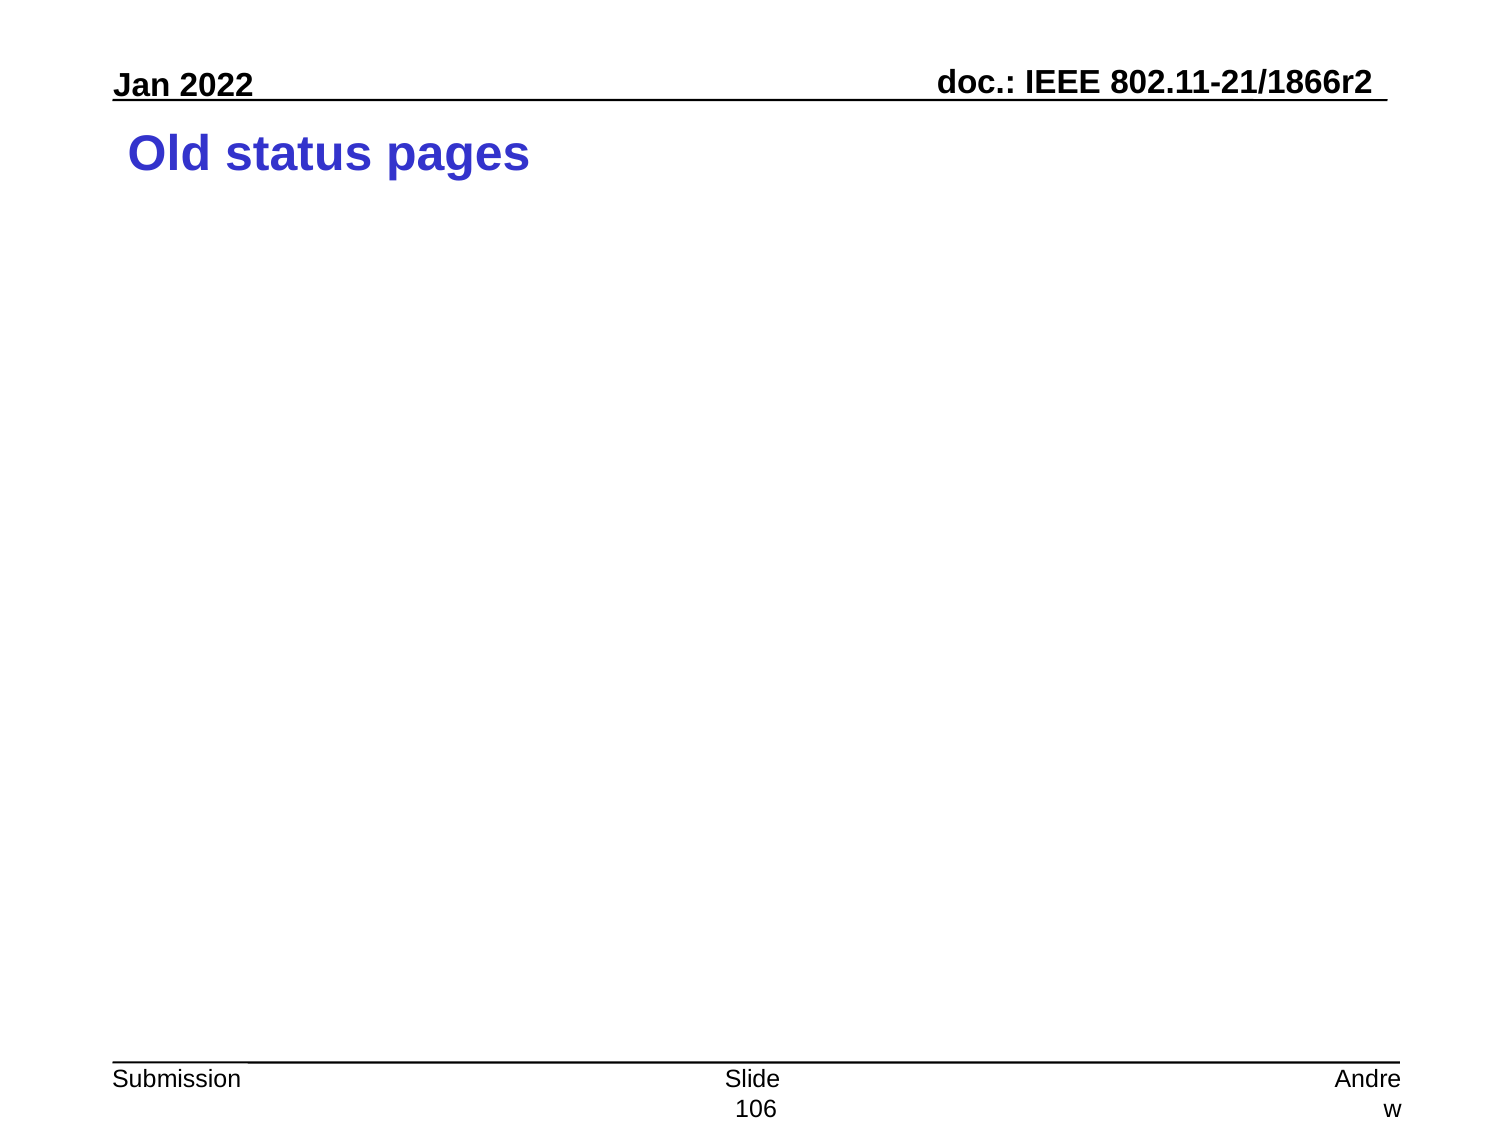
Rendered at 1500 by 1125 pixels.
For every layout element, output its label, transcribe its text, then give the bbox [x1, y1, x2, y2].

footer Andrew Myles, Cisco [1320, 1061, 1402, 1093]
slide_number Slide 106 [709, 1061, 803, 1093]
title Old status pages [112, 112, 1388, 288]
